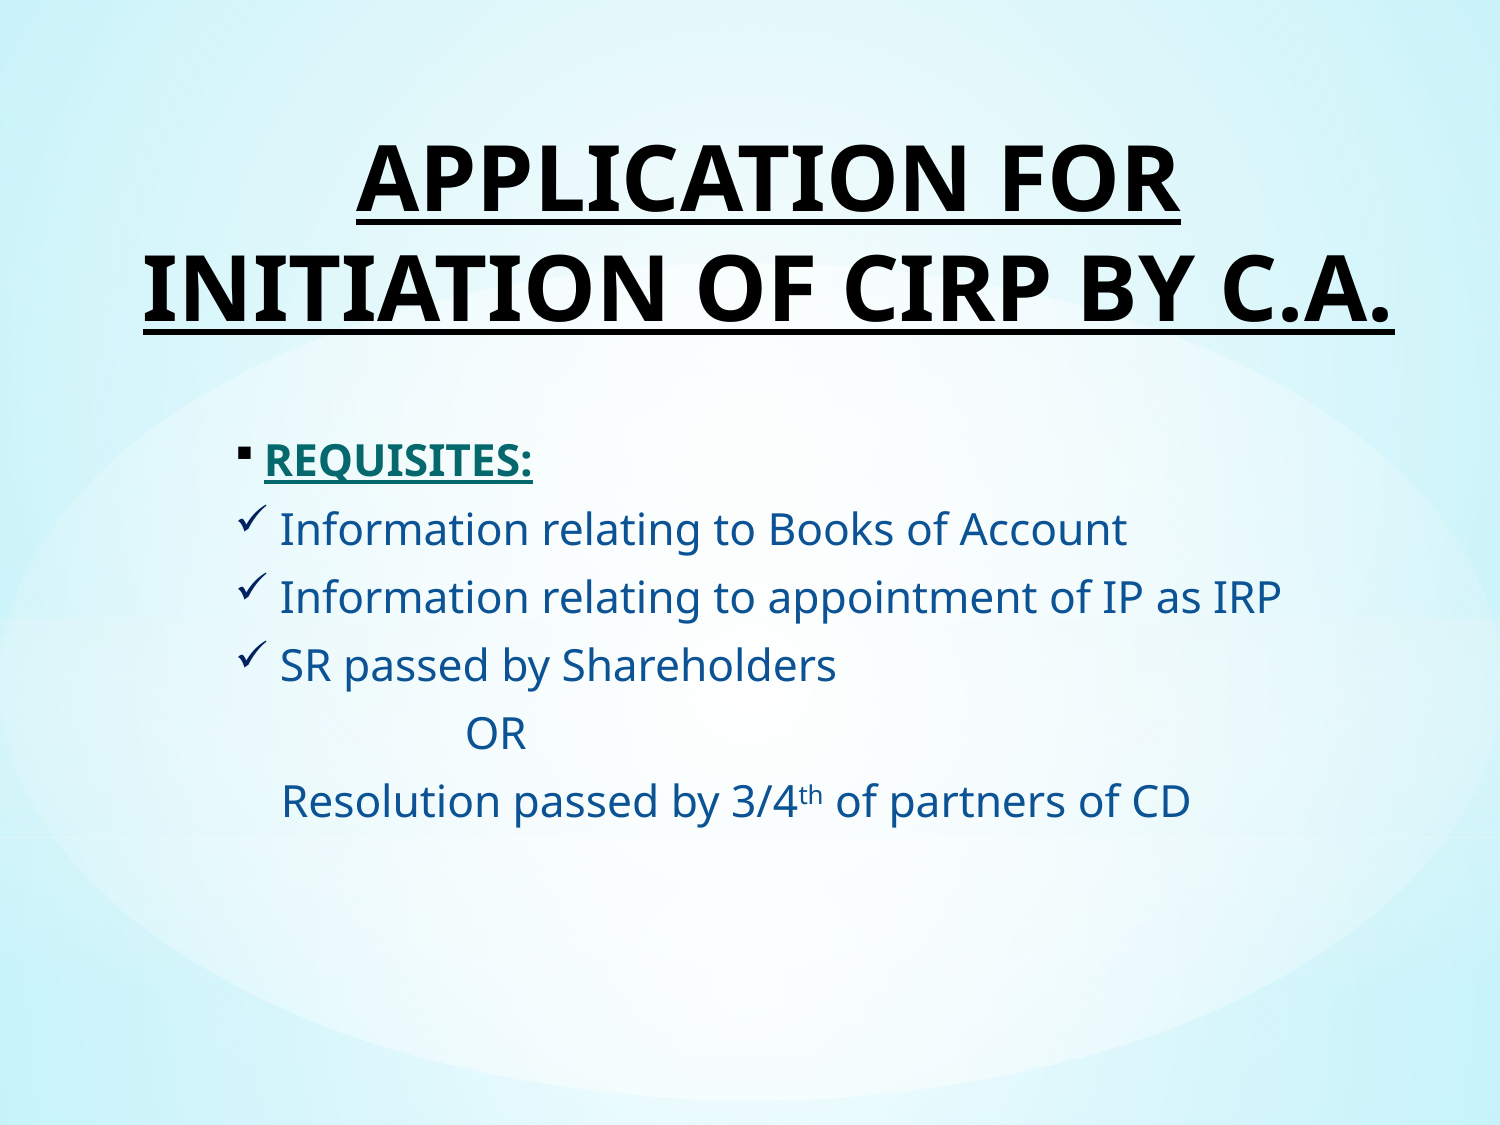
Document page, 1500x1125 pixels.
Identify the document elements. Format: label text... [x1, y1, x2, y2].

list REQUISITES: Information relating to Books of Account Information relating to appointment of IP as IRP SR passed by Shareholders OR Resolution passed by 3/4th of partners of CD [212, 425, 1300, 888]
title APPLICATION FOR INITIATION OF CIRP BY C.A. [112, 112, 1425, 363]
